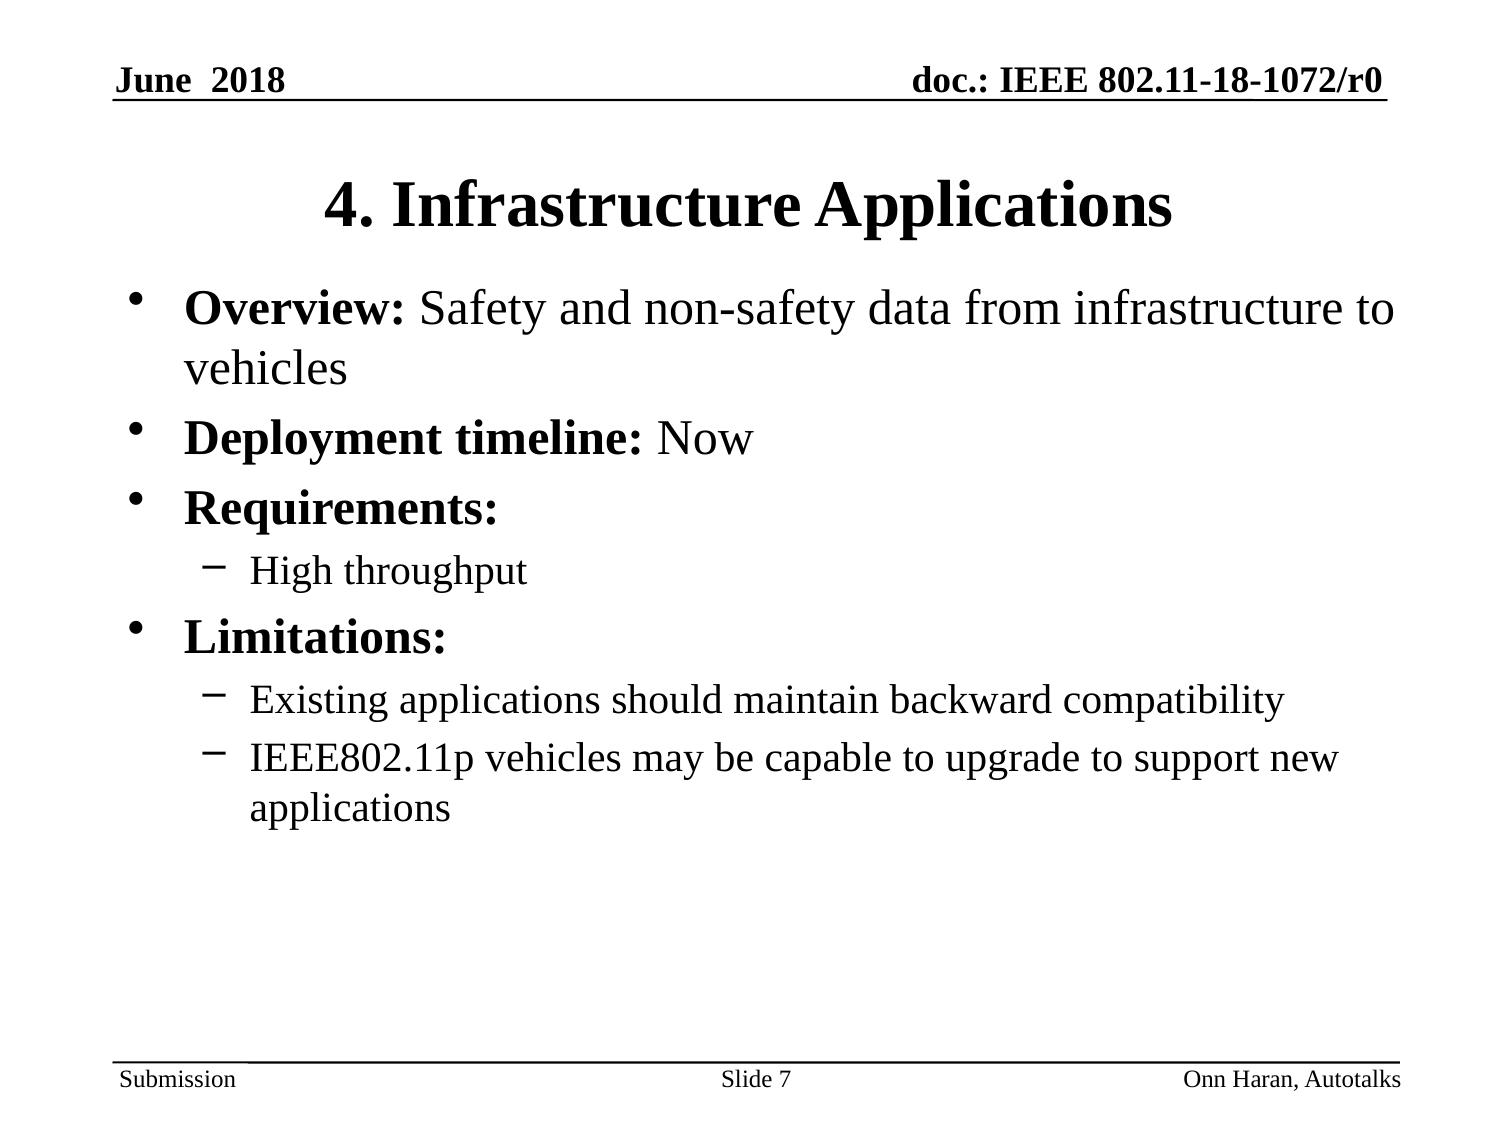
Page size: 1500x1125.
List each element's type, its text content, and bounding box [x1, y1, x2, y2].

title 4. Infrastructure Applications [112, 112, 1388, 267]
slide_number Slide 7 [712, 1062, 800, 1093]
list Overview: Safety and non-safety data from infrastructure to vehicles Deployment timeline: Now Requirements: High throughput Limitations: Existing applications should maintain backward compatibility IEEE802.11p vehicles may be capable to upgrade to support new applications [112, 267, 1412, 1059]
footer Onn Haran, Autotalks [1180, 1062, 1402, 1093]
